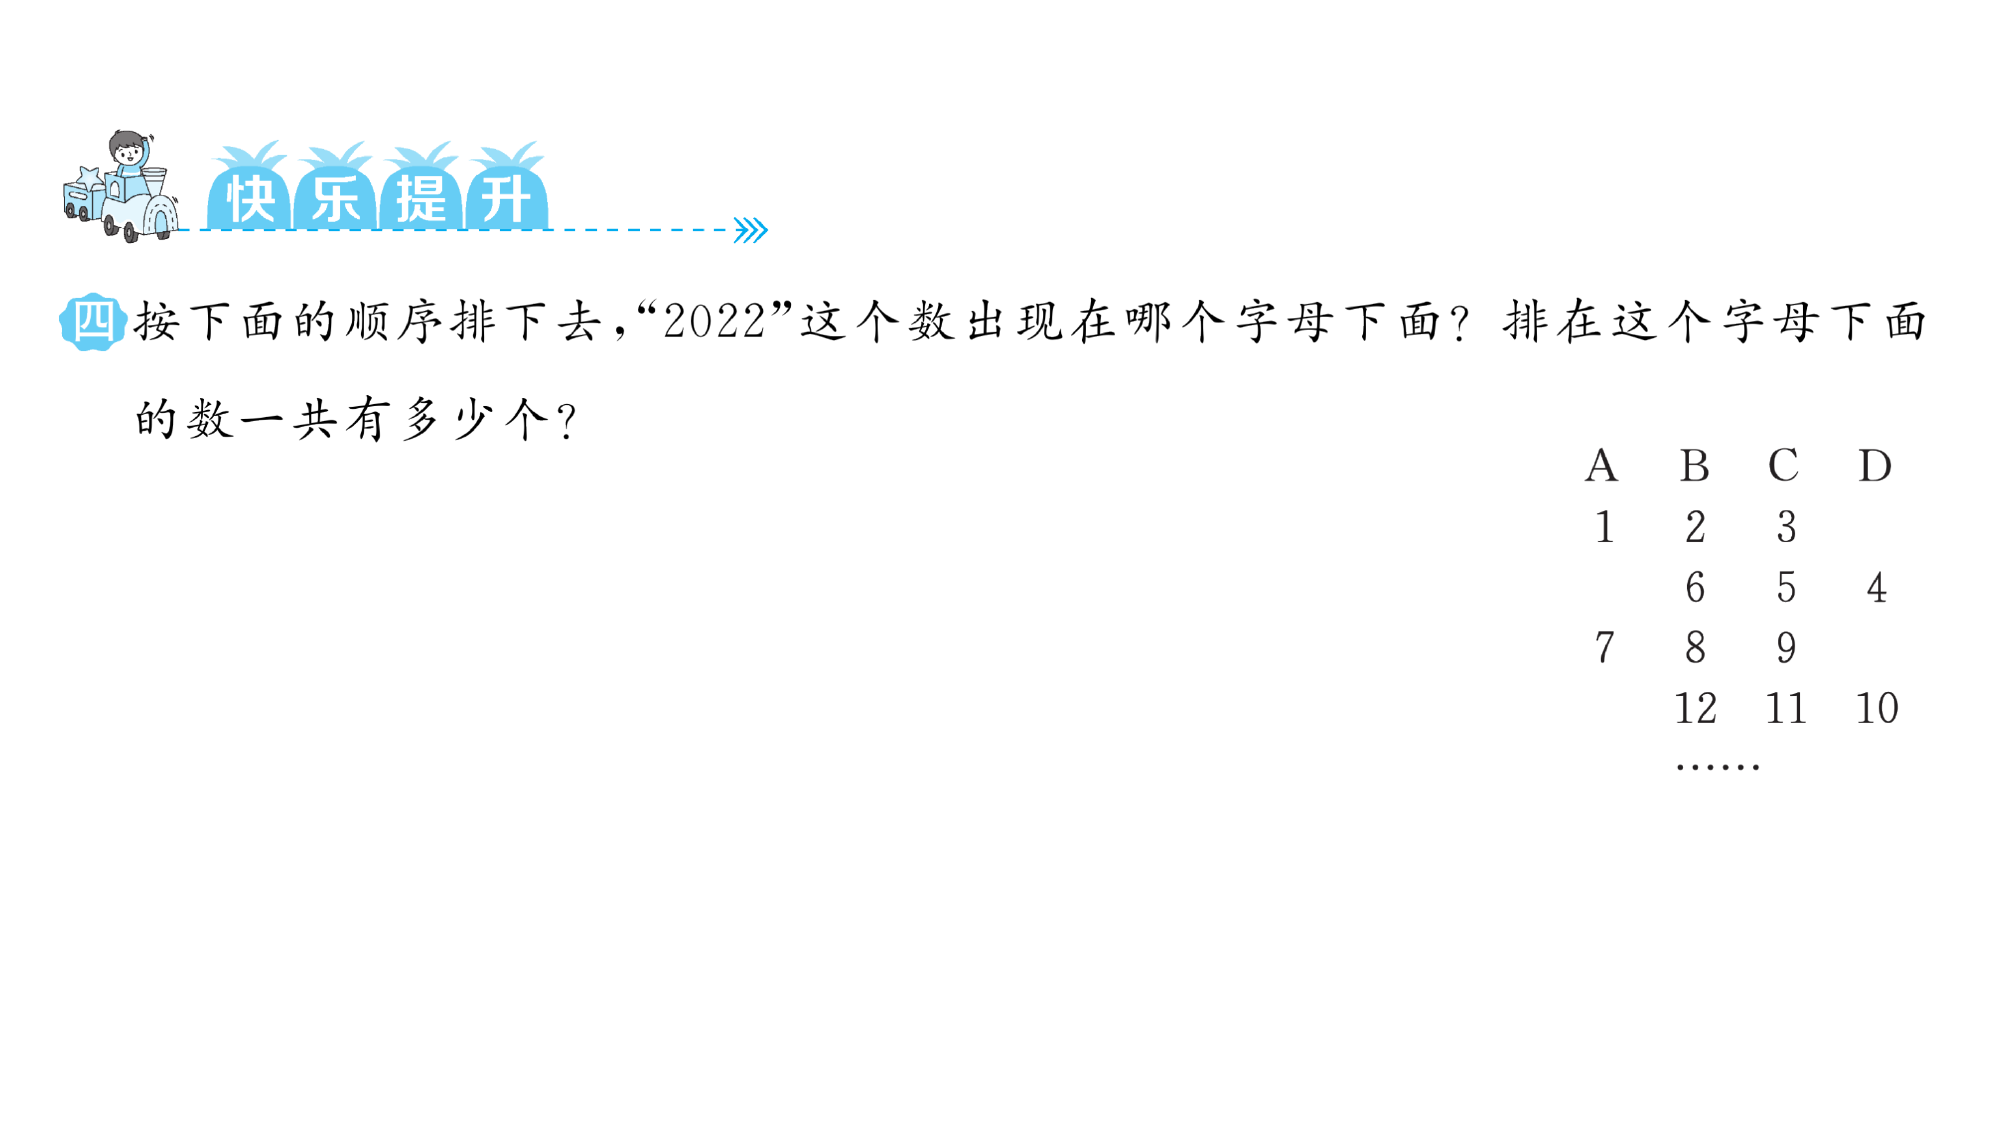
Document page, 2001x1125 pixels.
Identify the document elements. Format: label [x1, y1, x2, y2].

picture [55, 101, 1945, 840]
